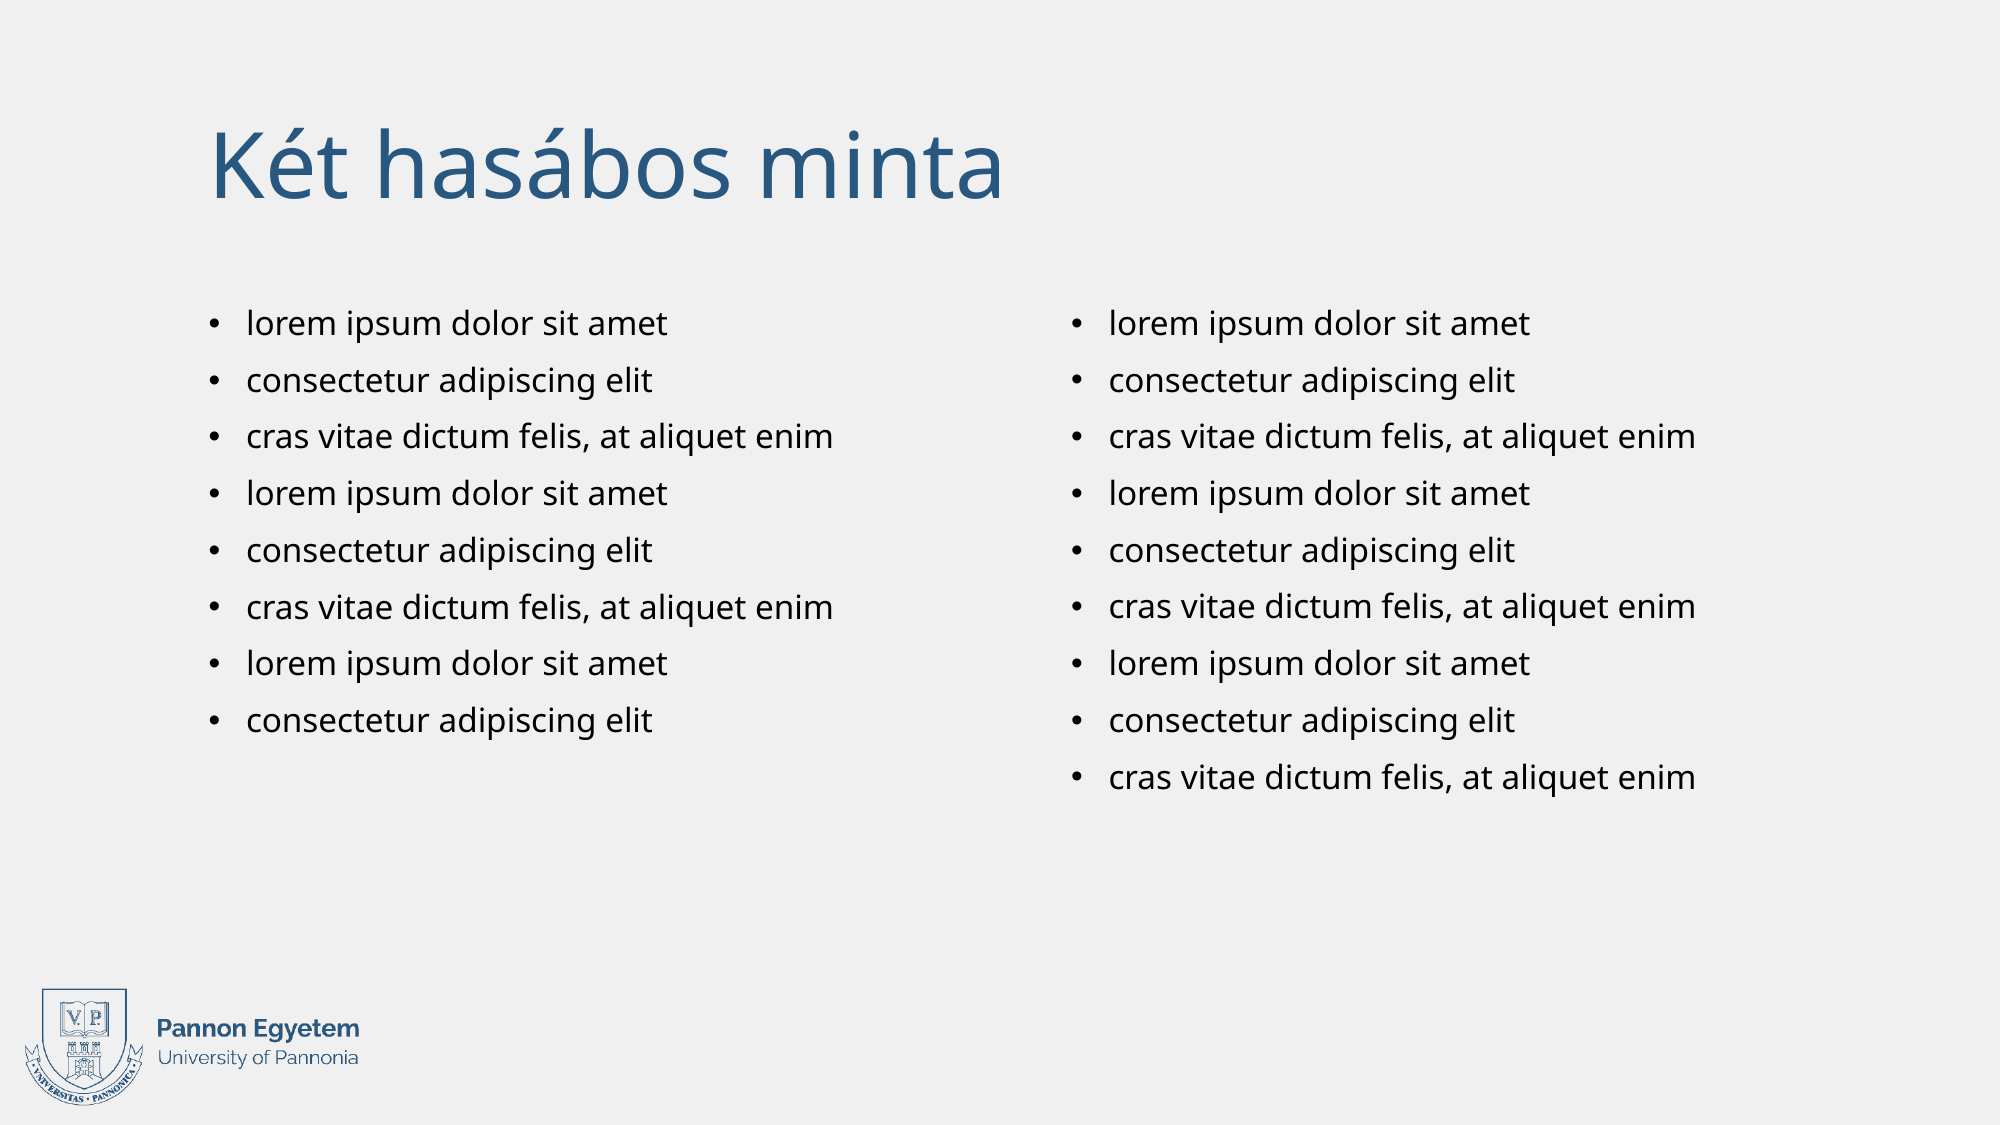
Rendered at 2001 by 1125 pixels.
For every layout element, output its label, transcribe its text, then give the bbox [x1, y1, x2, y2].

picture [13, 964, 381, 1121]
title Két hasábos minta [193, 59, 1919, 278]
text_box lorem ipsum dolor sit amet consectetur adipiscing elit cras vitae dictum felis, at aliquet enim lorem ipsum dolor sit amet consectetur adipiscing elit cras vitae dictum felis, at aliquet enim lorem ipsum dolor sit amet consectetur adipiscing elit cras vitae dictum felis, at aliquet enim [1056, 299, 1848, 876]
list lorem ipsum dolor sit amet consectetur adipiscing elit cras vitae dictum felis, at aliquet enim lorem ipsum dolor sit amet consectetur adipiscing elit cras vitae dictum felis, at aliquet enim lorem ipsum dolor sit amet consectetur adipiscing elit [193, 299, 1919, 1014]
